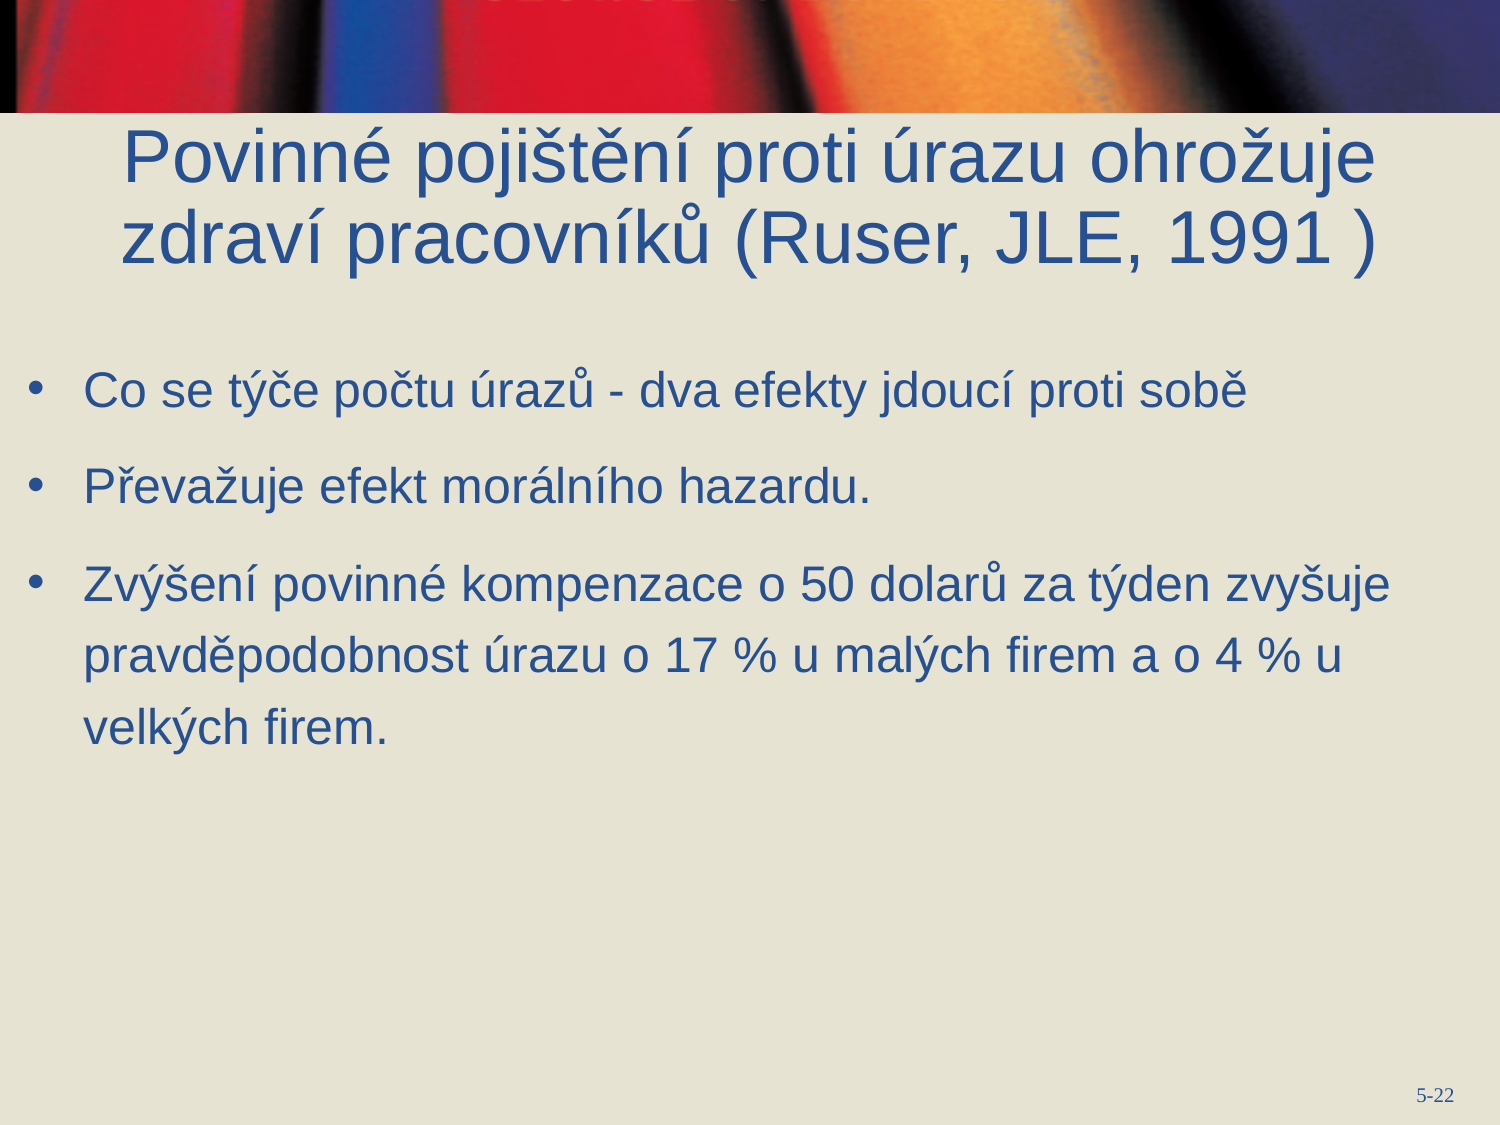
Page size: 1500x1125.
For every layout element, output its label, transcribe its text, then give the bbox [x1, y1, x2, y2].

list Co se týče počtu úrazů - dva efekty jdoucí proti sobě Převažuje efekt morálního hazardu. Zvýšení povinné kompenzace o 50 dolarů za týden zvyšuje pravděpodobnost úrazu o 17 % u malých firem a o 4 % u velkých firem. [12, 337, 1500, 1101]
picture [0, 0, 1500, 112]
title Povinné pojištění proti úrazu ohrožuje zdraví pracovníků (Ruser, JLE, 1991 ) [0, 112, 1500, 288]
